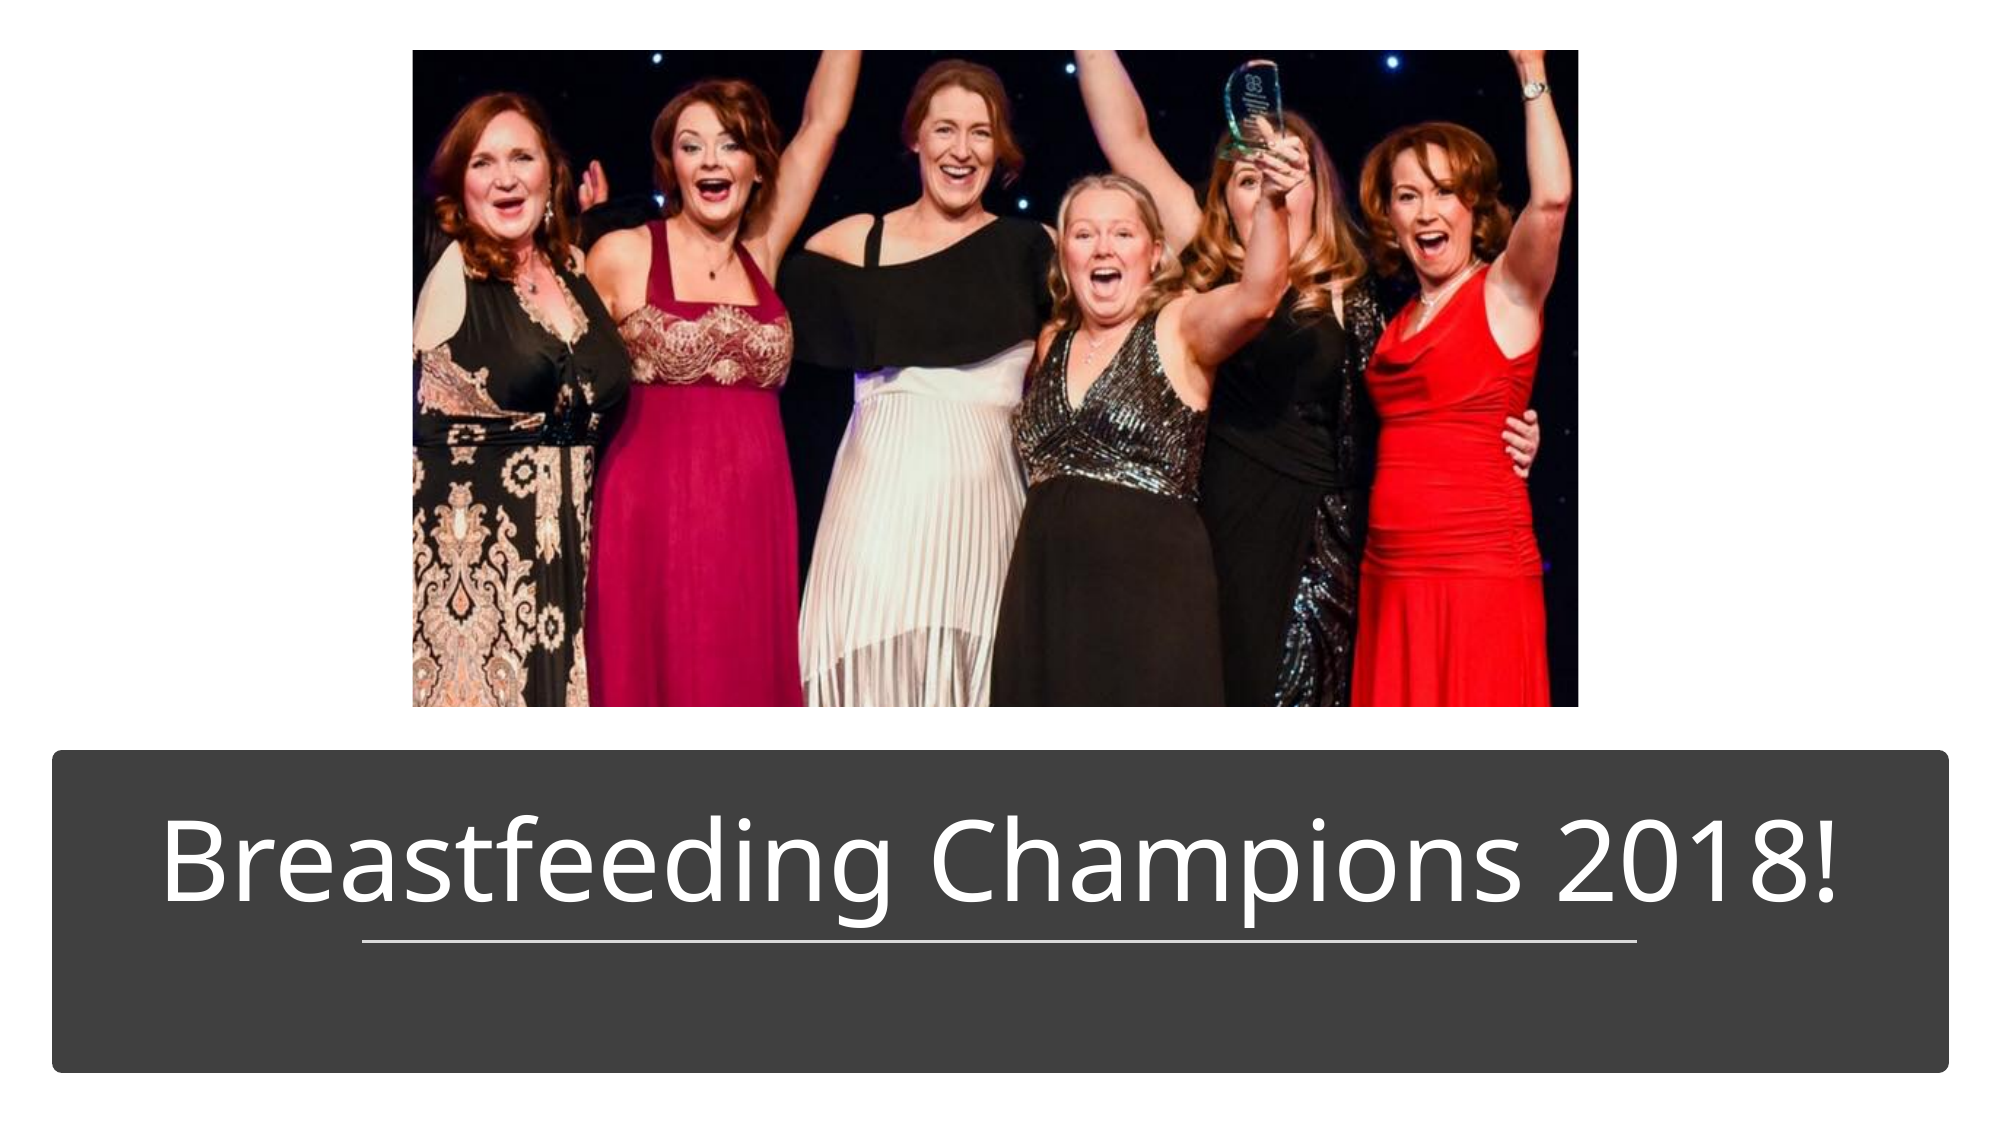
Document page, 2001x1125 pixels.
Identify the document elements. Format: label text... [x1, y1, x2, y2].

picture [412, 50, 1579, 707]
text_box Breastfeeding Champions 2018! [86, 780, 1914, 933]
text_box [61, 759, 1939, 1063]
